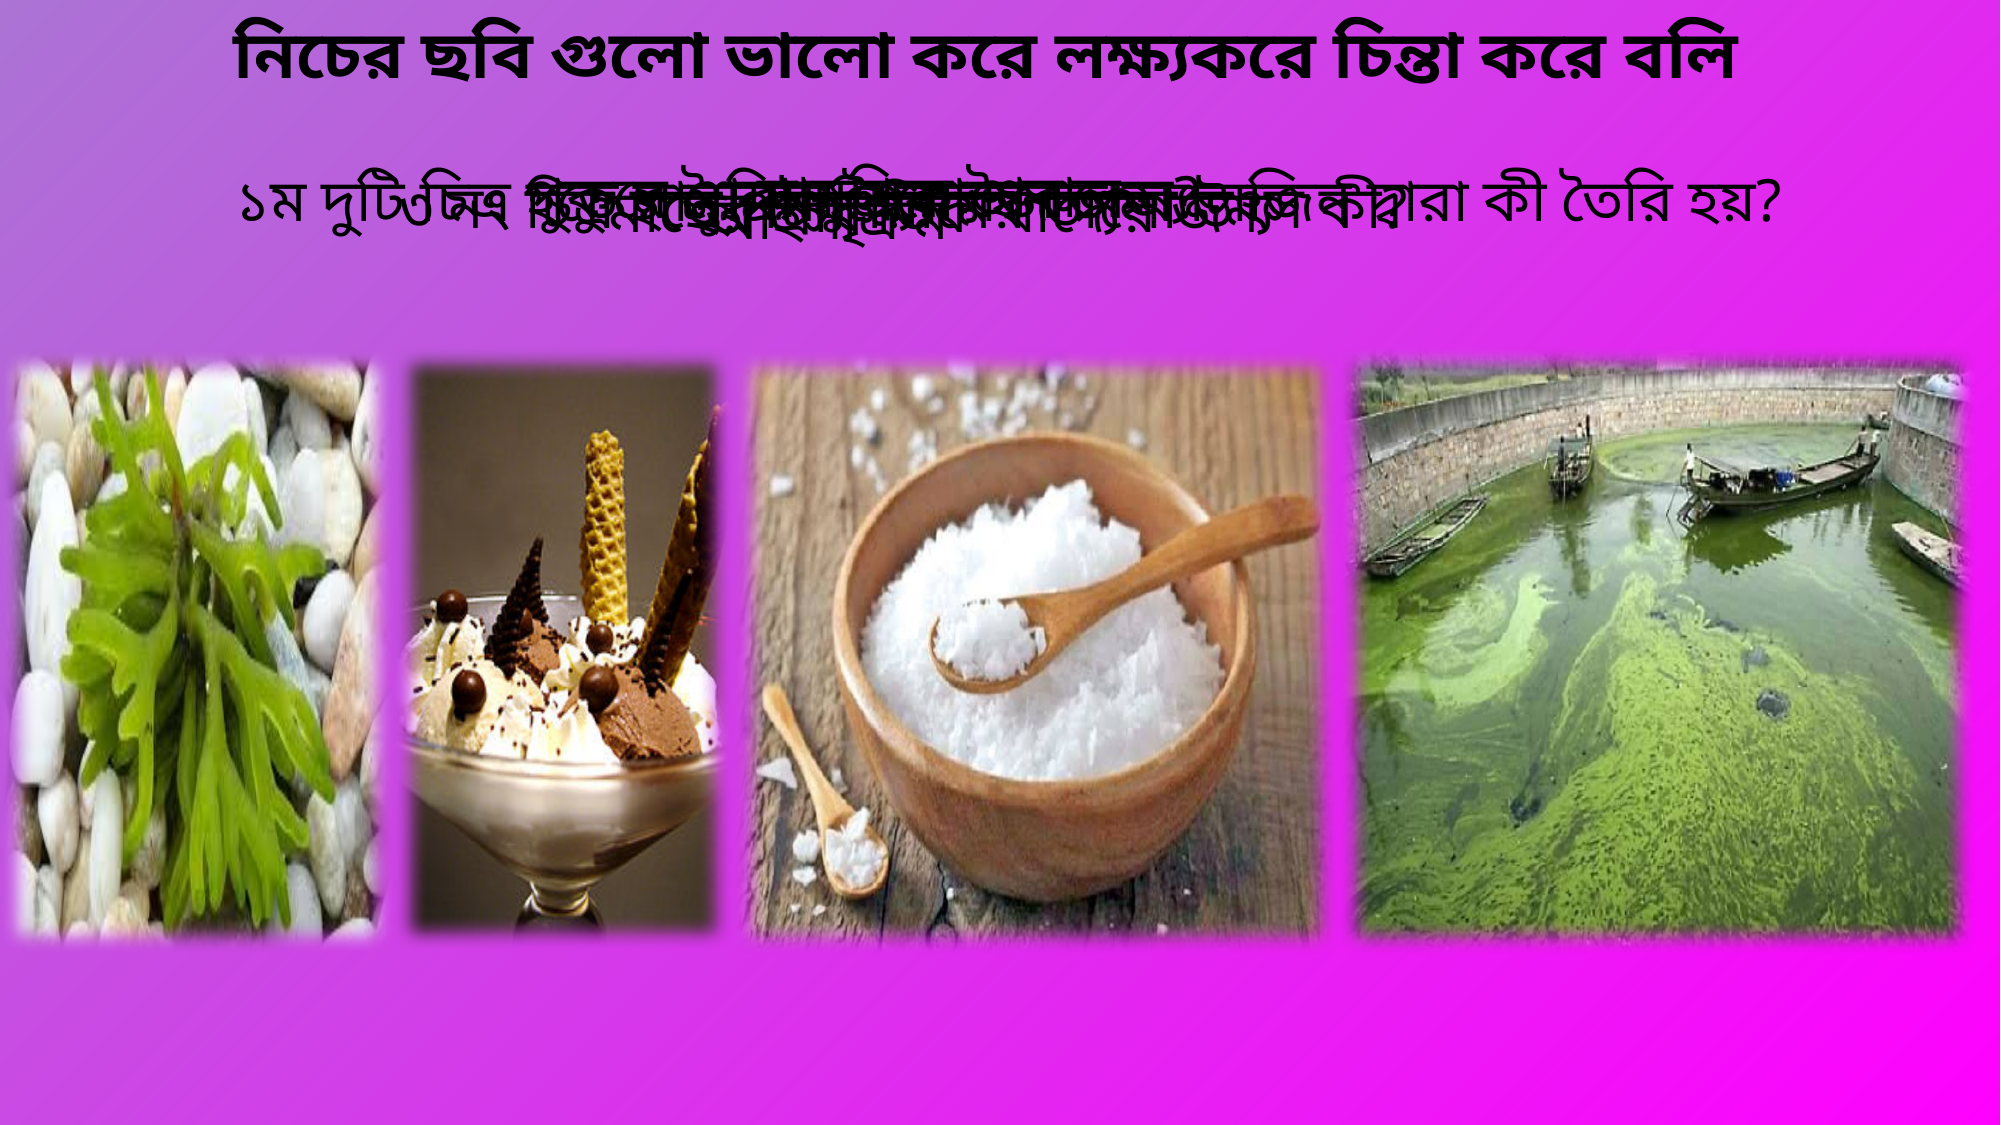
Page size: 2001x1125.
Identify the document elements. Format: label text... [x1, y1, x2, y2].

text_box আইসক্রিম [690, 252, 980, 259]
text_box মাছের প্রাকৃতিক খাদ্যের জন্য [593, 166, 1305, 252]
text_box ৩ নং চিত্র হতে পটাশিয়ামের ভালো উৎস কী? [384, 162, 593, 248]
text_box নিচের ছবি গুলো ভালো করে লক্ষ্যকরে চিন্তা করে বলি [219, 4, 1771, 100]
picture [734, 346, 1977, 954]
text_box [0, 346, 734, 954]
text_box ১ম দুটি চিত্র হতে সামুদ্রিক শৈবালজাত অ্যালজিন দ্বারা কী তৈরি হয়? [221, 155, 510, 241]
text_box ৩ নং চিত্র হতে পটাশিয়ামের ভালো উৎস কী? [1230, 162, 1438, 248]
text_box ১ম দুটি চিত্র হতে সামুদ্রিক শৈবালজাত অ্যালজিন দ্বারা কী তৈরি হয়? [1230, 155, 1827, 241]
text_box পুকুরে শৈবাল প্রয়োজন কেন? [510, 152, 1230, 238]
